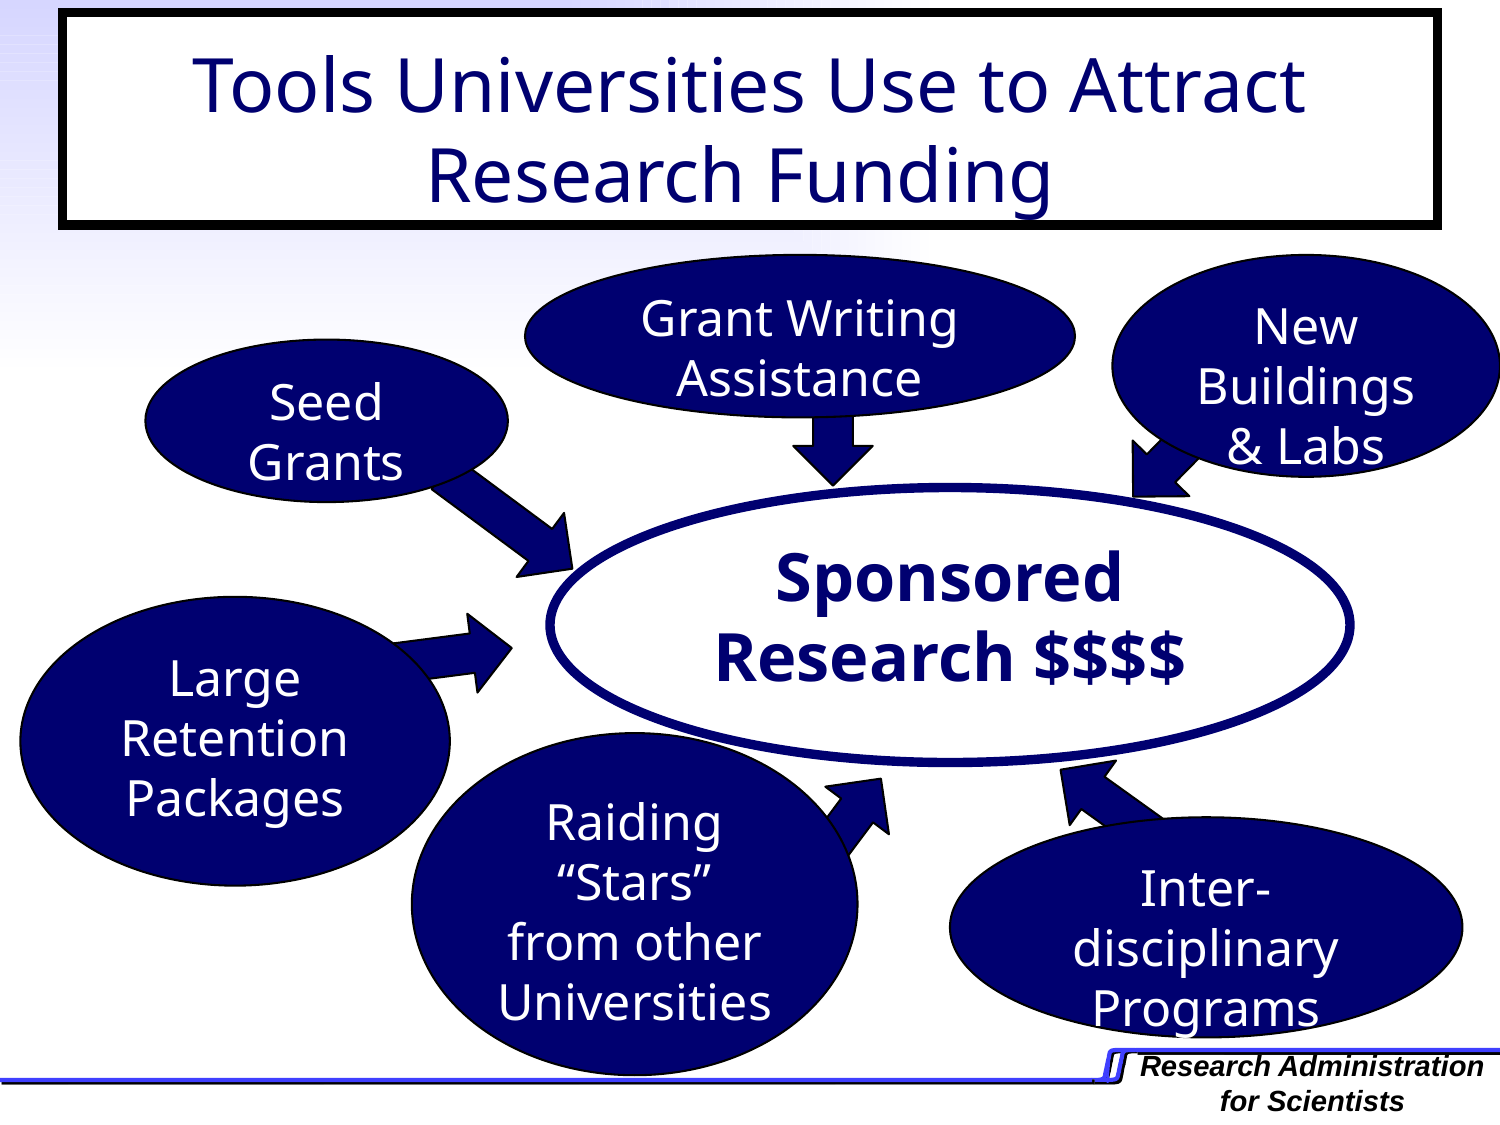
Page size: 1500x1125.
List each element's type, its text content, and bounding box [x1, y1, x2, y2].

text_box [145, 339, 589, 561]
list [111, 236, 1476, 488]
title Tools Universities Use to Attract Research Funding [61, 11, 1438, 226]
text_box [1112, 254, 1500, 520]
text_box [524, 254, 1076, 486]
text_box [949, 776, 1463, 1038]
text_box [411, 732, 873, 1076]
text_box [20, 596, 513, 886]
text_box Sponsored Research $$$$ [549, 494, 1351, 763]
